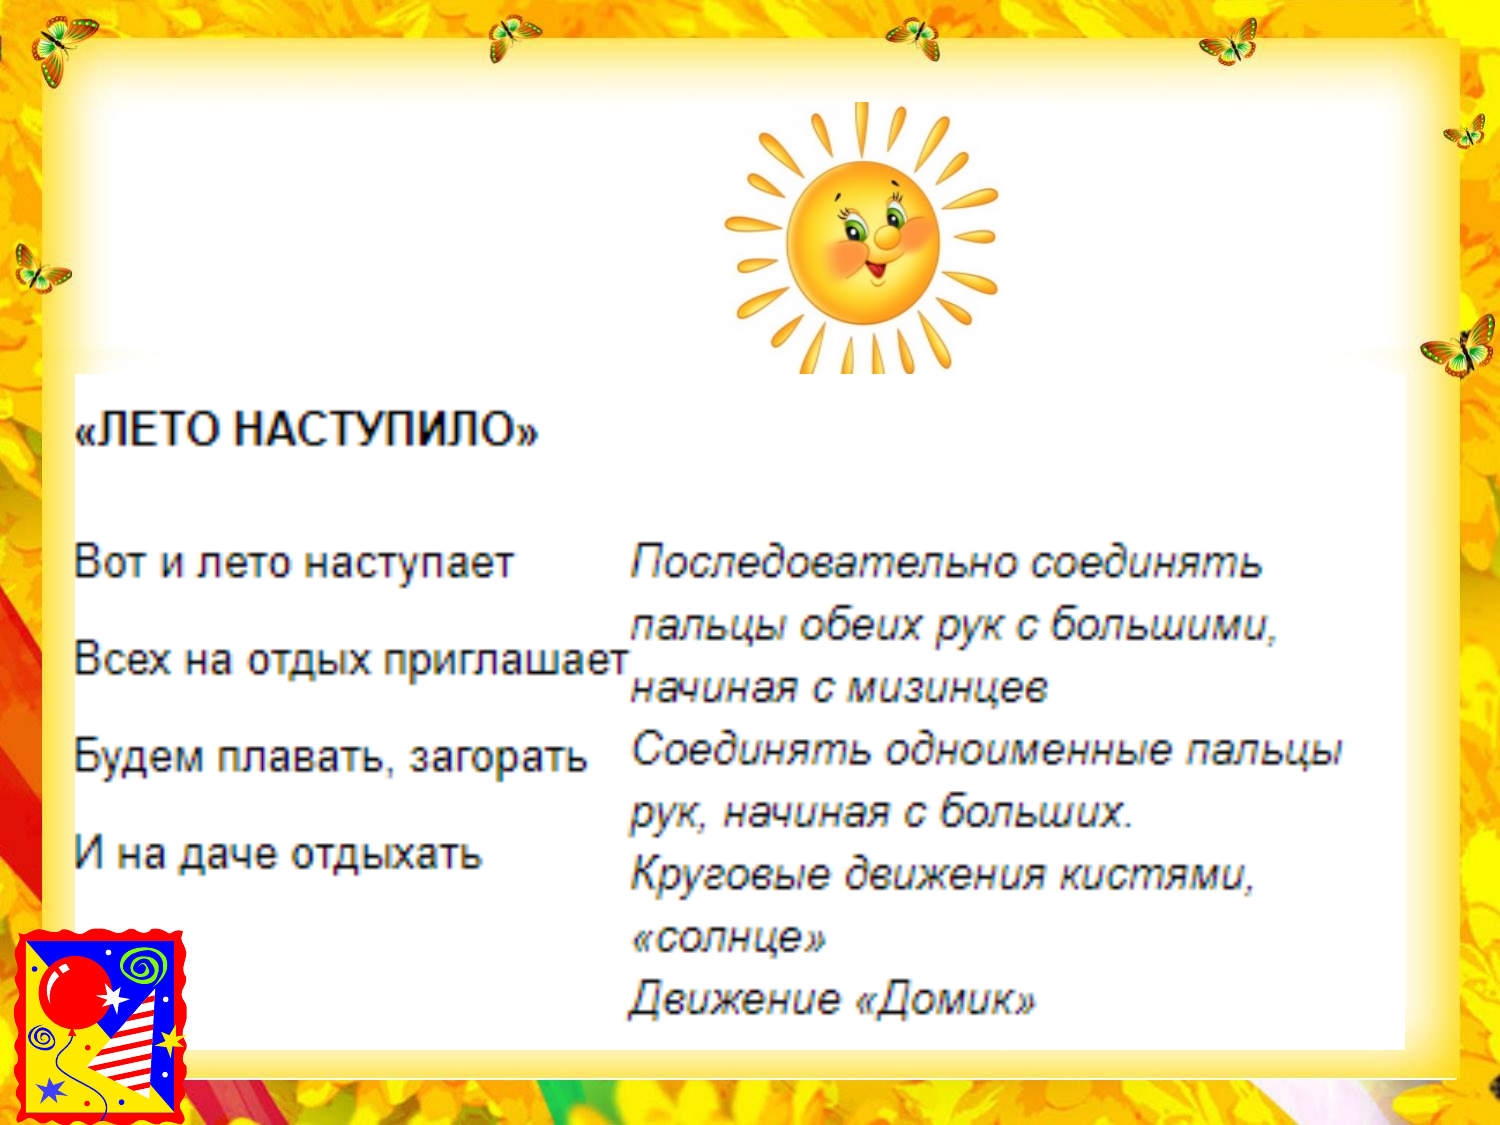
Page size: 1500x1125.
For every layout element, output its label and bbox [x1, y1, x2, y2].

picture [0, 0, 1500, 1125]
list [74, 374, 1405, 1051]
